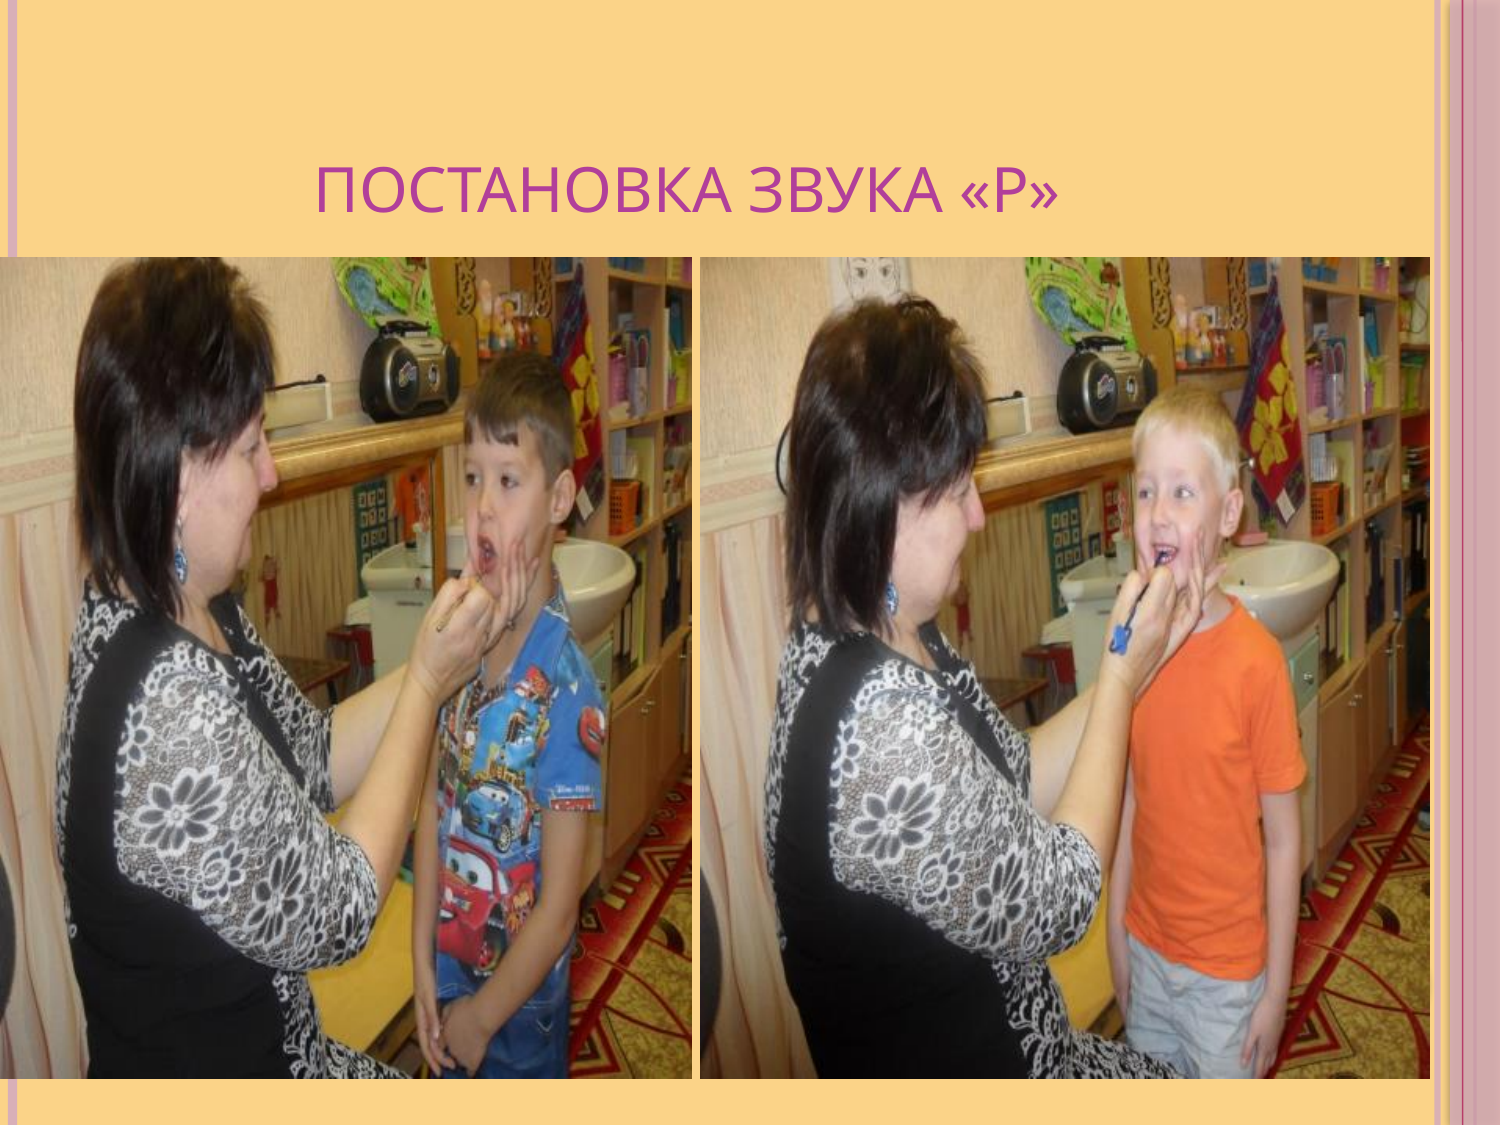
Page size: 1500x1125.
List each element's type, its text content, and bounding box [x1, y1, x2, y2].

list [0, 257, 692, 1079]
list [699, 257, 1431, 1079]
title Постановка звука «Р» [75, 45, 1300, 233]
